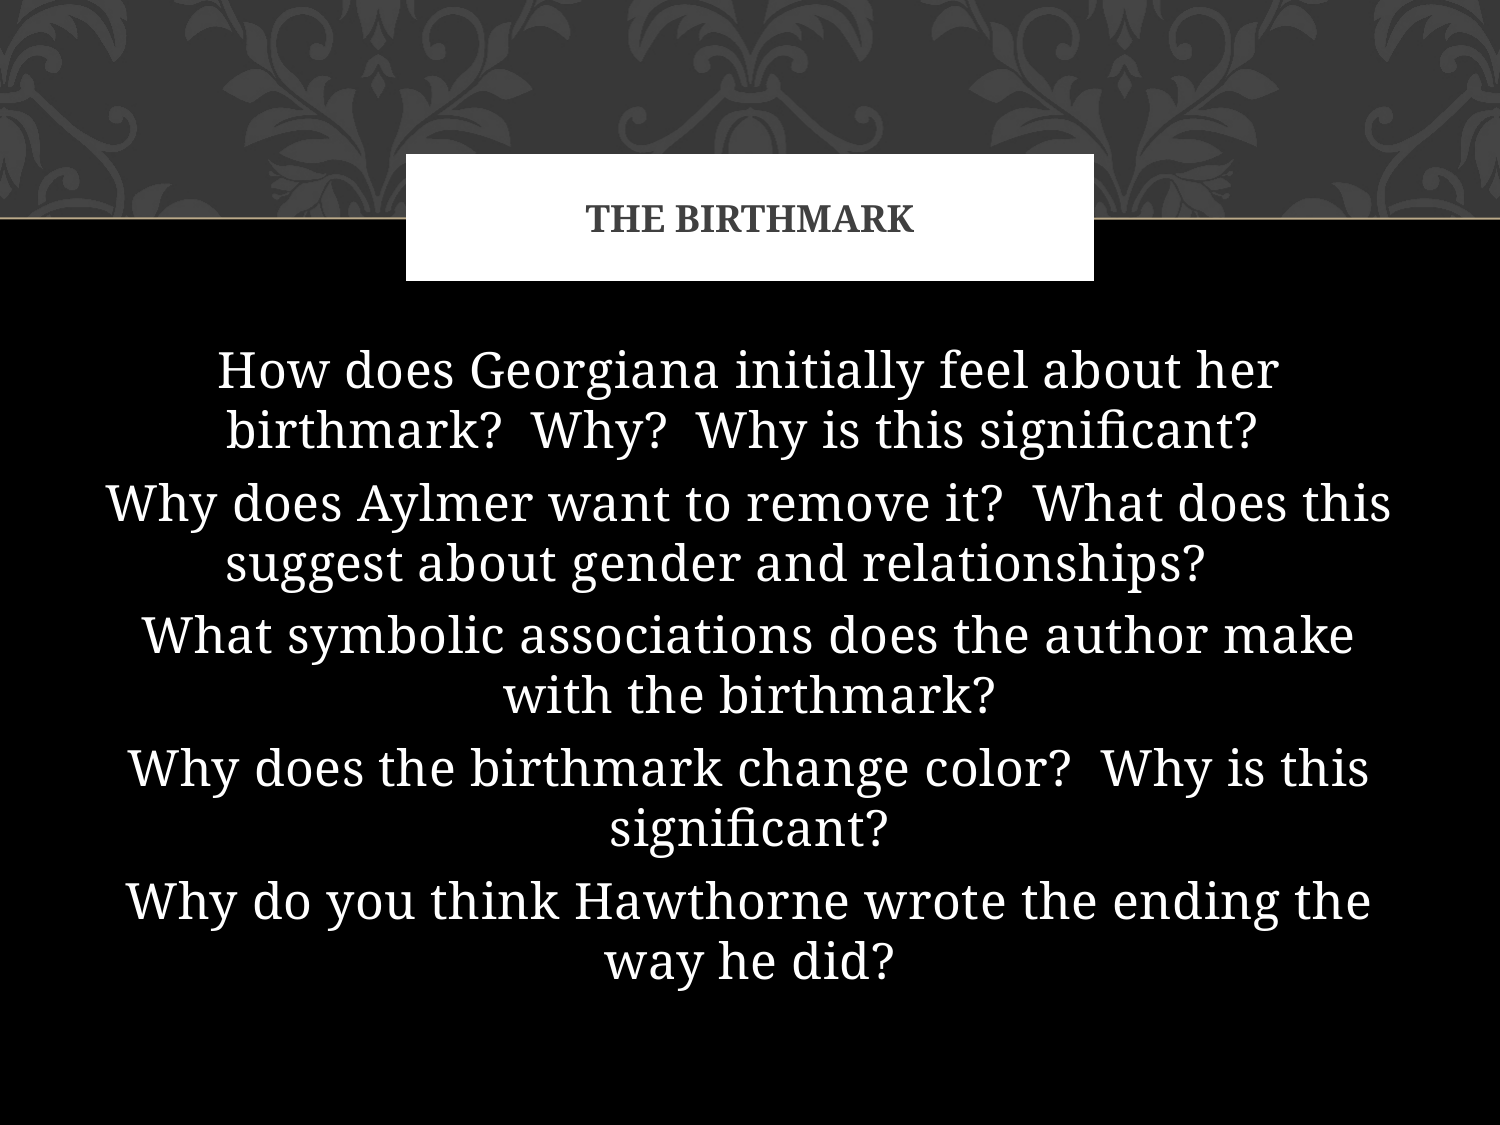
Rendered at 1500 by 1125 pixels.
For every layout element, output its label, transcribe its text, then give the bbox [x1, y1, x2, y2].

title The BirthMark [406, 154, 1094, 281]
list How does Georgiana initially feel about her birthmark? Why? Why is this significant? Why does Aylmer want to remove it? What does this suggest about gender and relationships? What symbolic associations does the author make with the birthmark? Why does the birthmark change color? Why is this significant? Why do you think Hawthorne wrote the ending the way he did? [75, 331, 1425, 1000]
